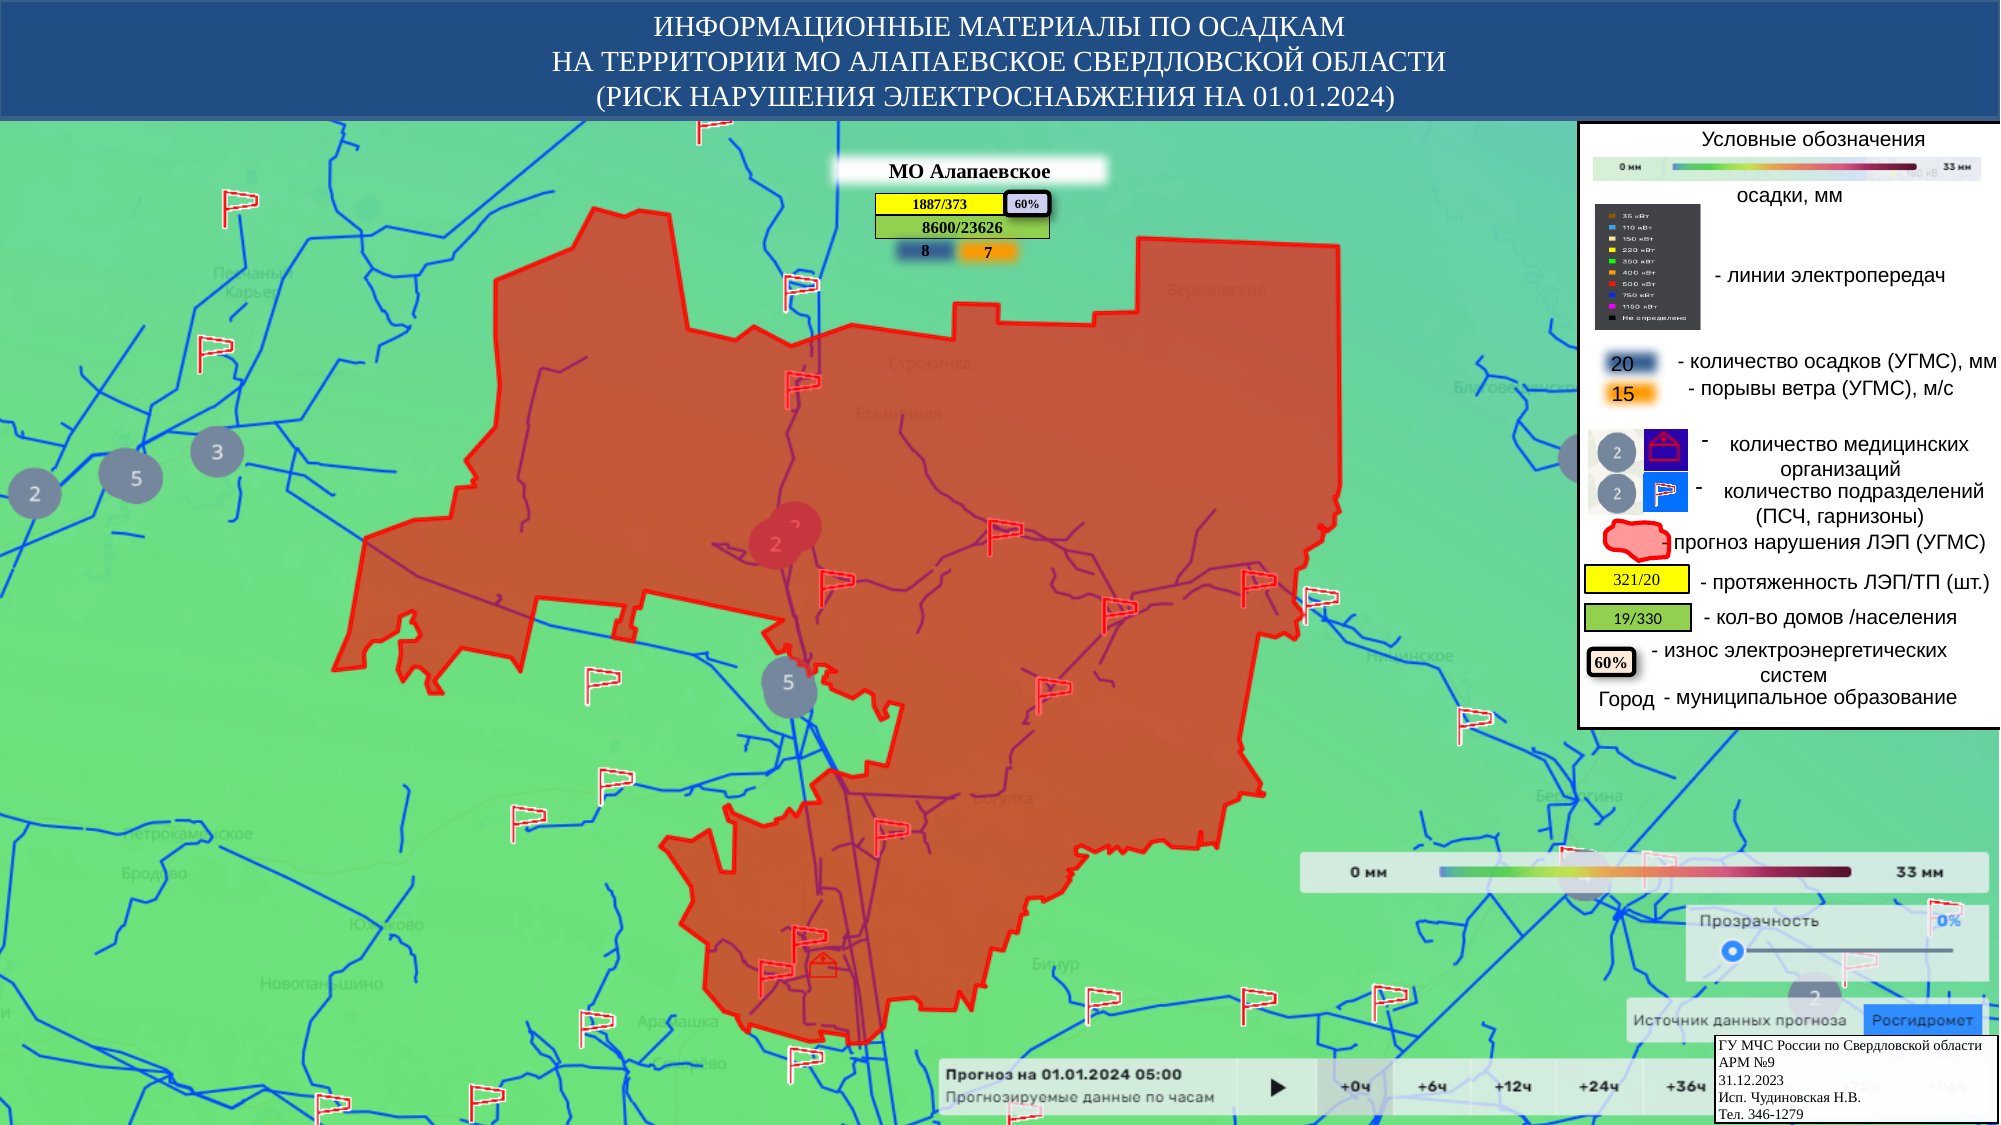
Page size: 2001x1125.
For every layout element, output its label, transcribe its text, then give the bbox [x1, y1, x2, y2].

text_box ИНФОРМАЦИОННЫЕ МАТЕРИАЛЫ ПО ОСАДКАМ НА ТЕРРИТОРИИ МО АЛАПАЕВСКОЕ СВЕРДЛОВСКОЙ ОБЛАСТИ (РИСК НАРУШЕНИЯ ЭЛЕКТРОСНАБЖЕНИЯ НА 01.01.2024) [0, 0, 2000, 116]
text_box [1578, 114, 2000, 730]
picture [0, 118, 1999, 1125]
picture [1593, 157, 1981, 181]
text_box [822, 146, 1117, 275]
